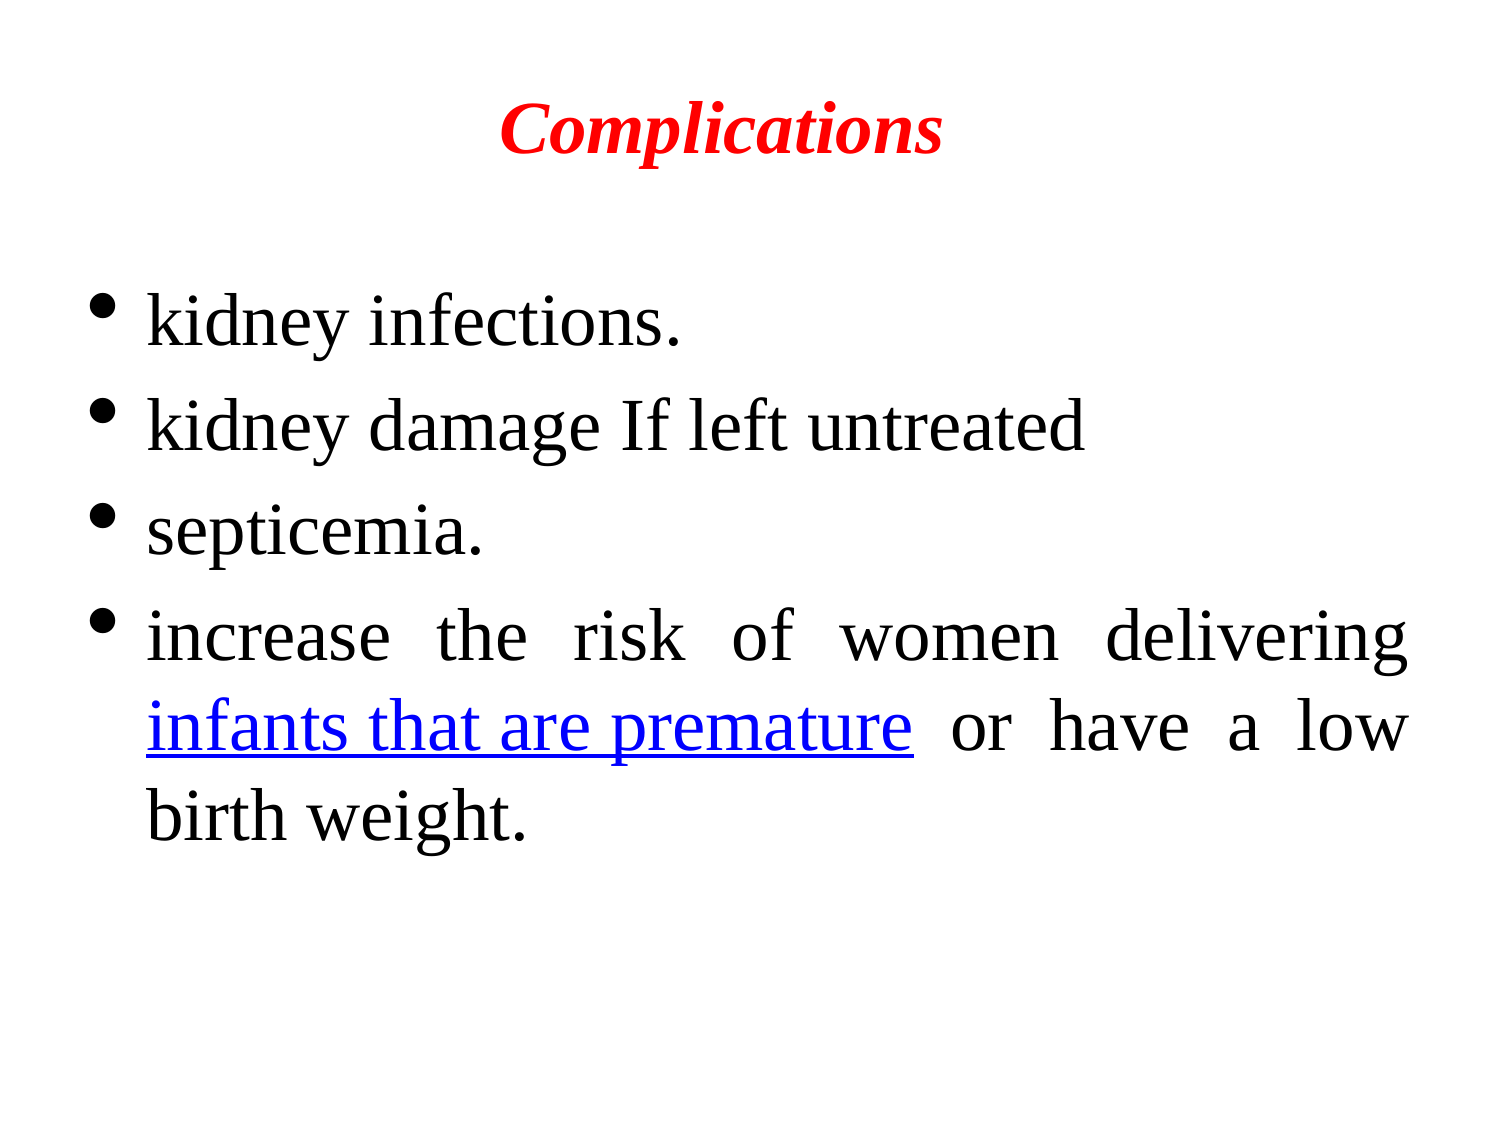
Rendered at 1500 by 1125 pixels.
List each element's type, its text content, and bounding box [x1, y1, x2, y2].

title Complications [75, 45, 1425, 233]
list kidney infections. kidney damage If left untreated septicemia. increase the risk of women delivering infants that are premature or have a low birth weight. [75, 262, 1425, 1005]
